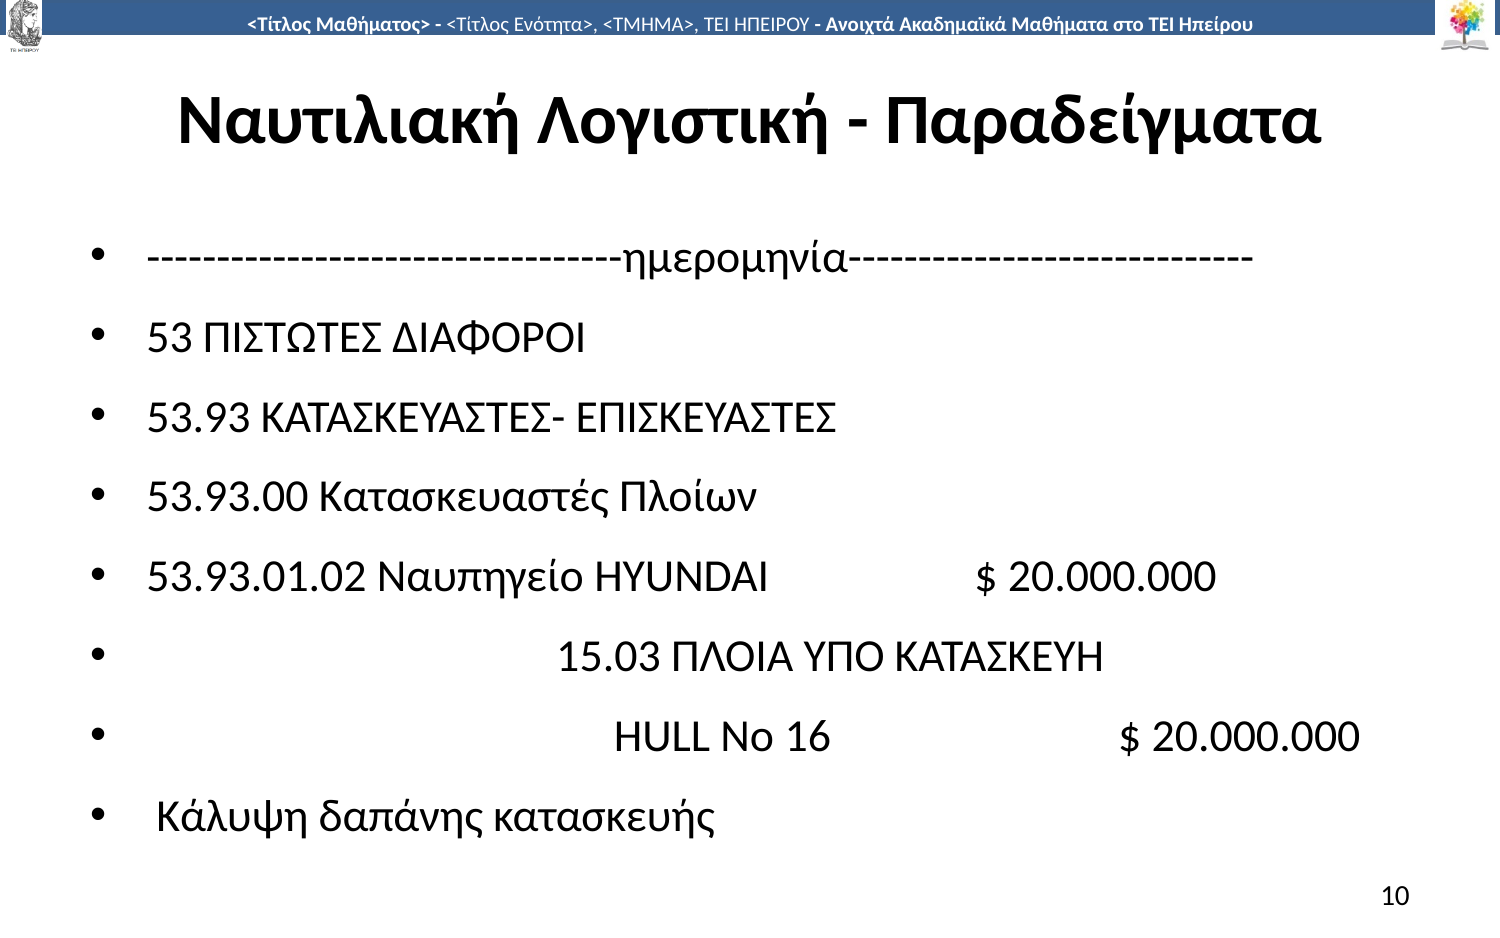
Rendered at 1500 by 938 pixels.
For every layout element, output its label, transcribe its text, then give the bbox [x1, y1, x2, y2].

picture [6, 0, 42, 54]
list ----------------------------------ημερομηνία----------------------------- 53 ΠΙΣΤΩΤΕΣ ΔΙΑΦΟΡΟΙ 53.93 ΚΑΤΑΣΚΕΥΑΣΤΕΣ- ΕΠΙΣΚΕΥΑΣΤΕΣ 53.93.00 Κατασκευαστές Πλοίων 53.93.01.02 Ναυπηγείο HYUNDAI $ 20.000.000 15.03 ΠΛΟΙΑ ΥΠΟ ΚΑΤΑΣΚΕΥΗ HULL No 16 $ 20.000.000 Κάλυψη δαπάνης κατασκευής [75, 218, 1425, 838]
picture [1435, 0, 1495, 52]
slide_number 10 [1074, 868, 1425, 919]
title Ναυτιλιακή Λογιστική - Παραδείγματα [75, 37, 1425, 194]
